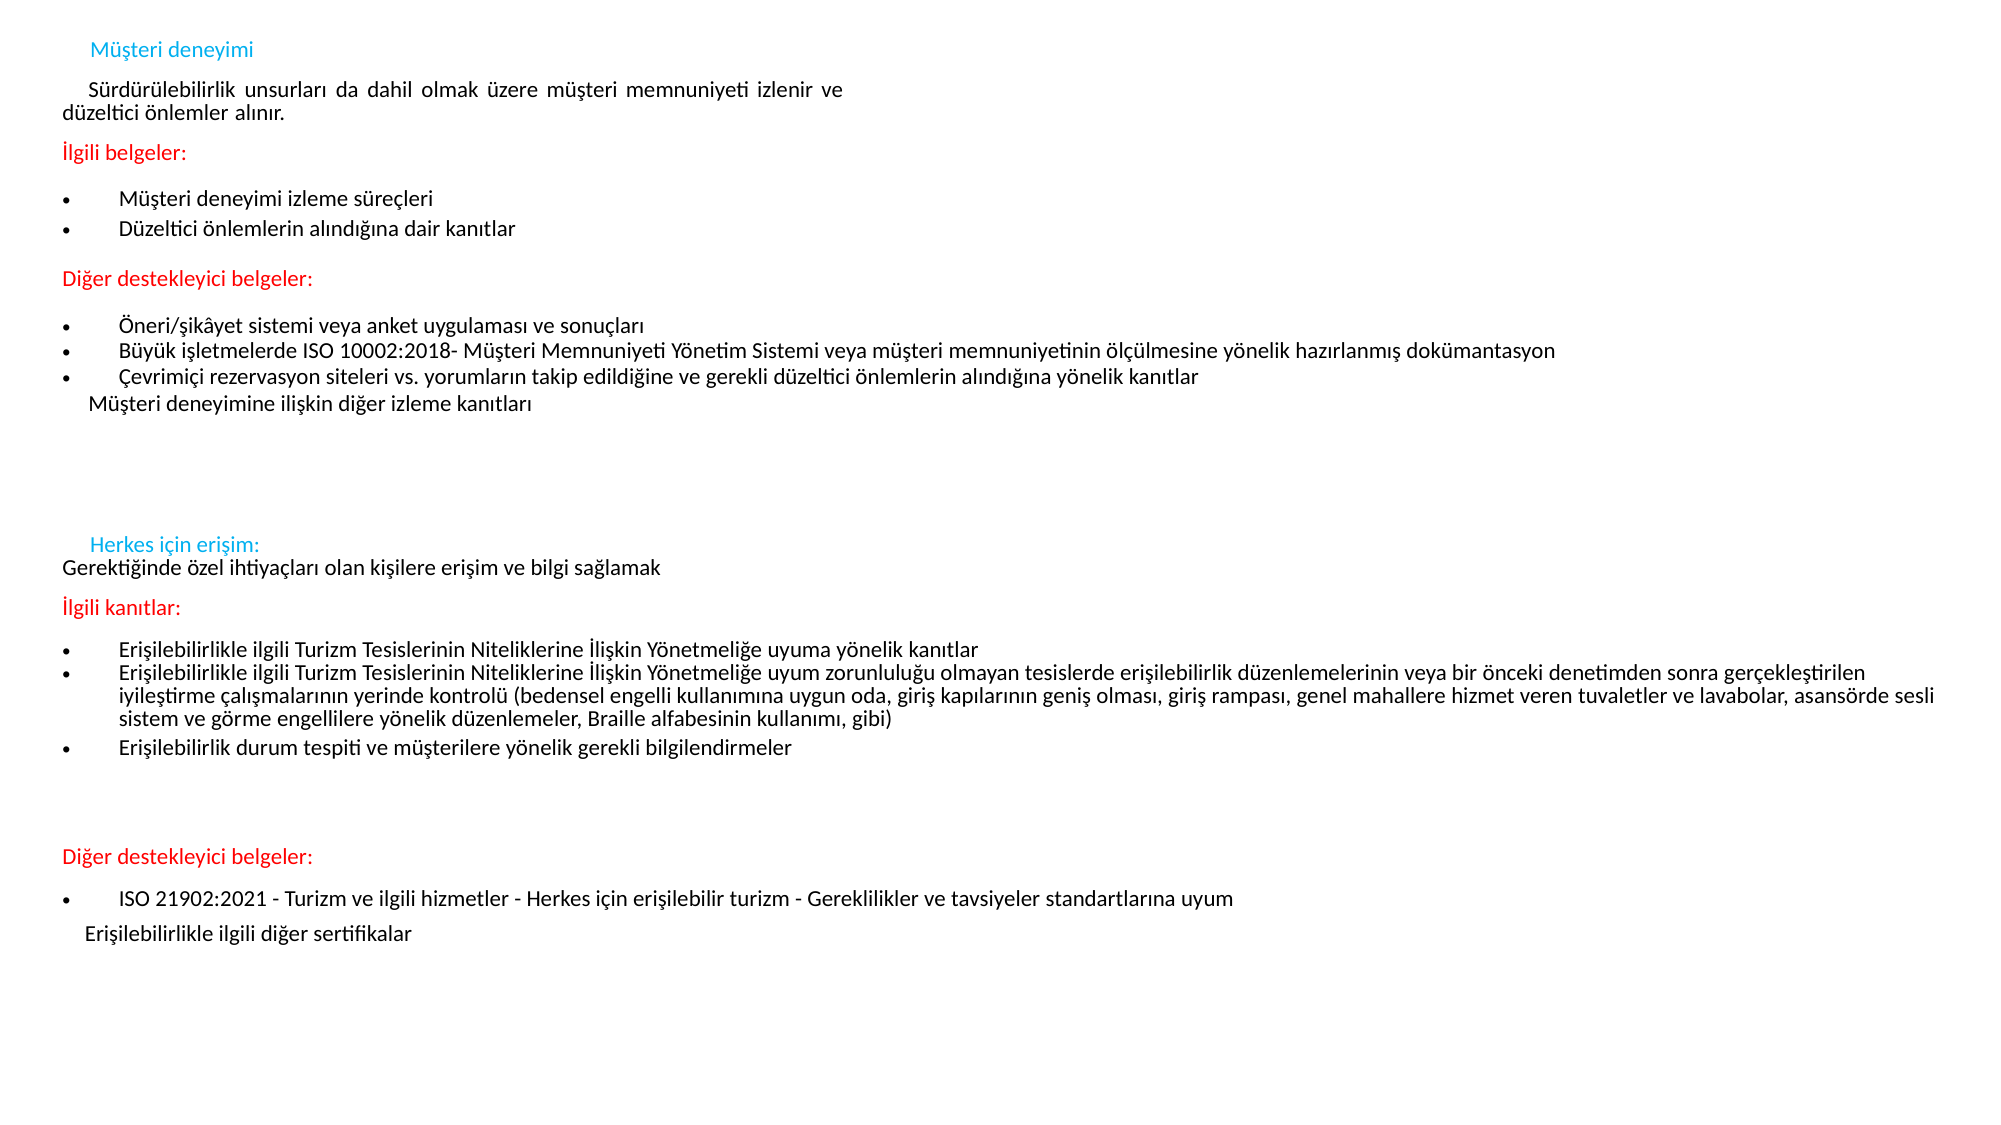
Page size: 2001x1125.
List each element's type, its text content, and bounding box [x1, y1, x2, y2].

table_cell Herkes için erişim: Gerektiğinde özel ihtiyaçları olan kişilere erişim ve bilgi sağlamak İlgili kanıtlar: Erişilebilirlikle ilgili Turizm Tesislerinin Niteliklerine İlişkin Yönetmeliğe uyuma yönelik kanıtlar Erişilebilirlikle ilgili Turizm Tesislerinin Niteliklerine İlişkin Yönetmeliğe uyum zorunluluğu olmayan tesislerde erişilebilirlik düzenlemelerinin veya bir önceki denetimden sonra gerçekleştirilen iyileştirme çalışmalarının yerinde kontrolü (bedensel engelli kullanımına uygun oda, giriş kapılarının geniş olması, giriş rampası, genel mahallere hizmet veren tuvaletler ve lavabolar, asansörde sesli sistem ve görme engellilere yönelik düzenlemeler, Braille alfabesinin kullanımı, gibi) Erişilebilirlik durum tespiti ve müşterilere yönelik gerekli bilgilendirmeler Diğer destekleyici belgeler: ISO 21902:2021 - Turizm ve ilgili hizmetler - Herkes için erişilebilir turizm - Gereklilikler ve tavsiyeler standartlarına uyum Erişilebilirlikle ilgili diğer sertifikalar [62, 535, 1962, 1087]
table_header Müşteri deneyimi Sürdürülebilirlik unsurları da dahil olmak üzere müşteri memnuniyeti izlenir ve düzeltici önlemler alınır. İlgili belgeler: Müşteri deneyimi izleme süreçleri Düzeltici önlemlerin alındığına dair kanıtlar Diğer destekleyici belgeler: Öneri/şikâyet sistemi veya anket uygulaması ve sonuçları Büyük işletmelerde ISO 10002:2018- Müşteri Memnuniyeti Yönetim Sistemi veya müşteri memnuniyetinin ölçülmesine yönelik hazırlanmış dokümantasyon Çevrimiçi rezervasyon siteleri vs. yorumların takip edildiğine ve gerekli düzeltici önlemlerin alındığına yönelik kanıtlar Müşteri deneyimine ilişkin diğer izleme kanıtları [62, 40, 1962, 535]
